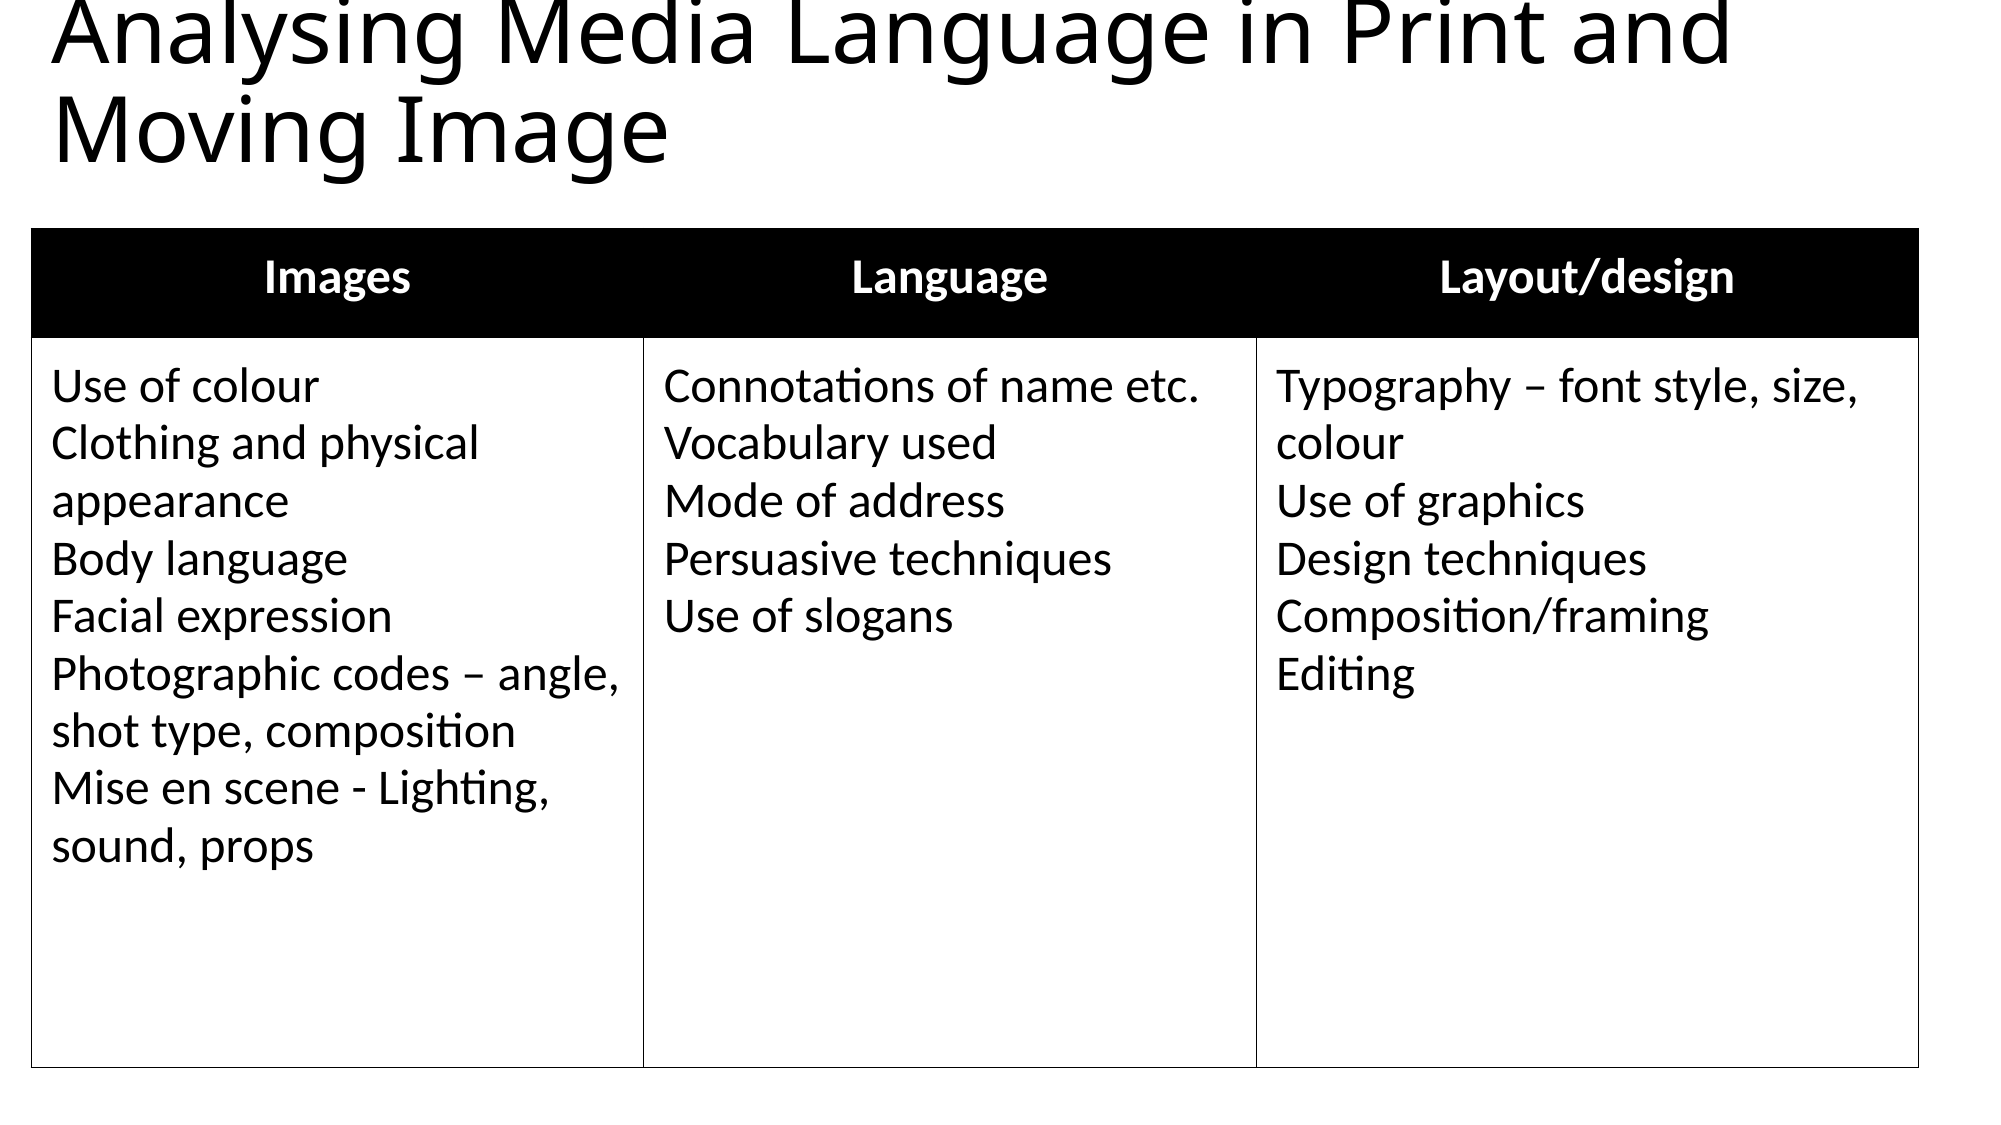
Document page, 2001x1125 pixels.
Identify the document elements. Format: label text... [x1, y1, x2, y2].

table_header Layout/design [1257, 229, 1918, 337]
table_cell Connotations of name etc. Vocabulary used Mode of address Persuasive techniques Use of slogans [644, 338, 1256, 1067]
table_header Language [644, 229, 1256, 337]
title Analysing Media Language in Print and Moving Image [31, 41, 1895, 203]
table_cell Use of colour Clothing and physical appearance Body language Facial expression Photographic codes – angle, shot type, composition Mise en scene - Lighting, sound, props [32, 338, 643, 1067]
table_header Images [32, 229, 643, 337]
table_cell Typography – font style, size, colour Use of graphics Design techniques Composition/framing Editing [1257, 338, 1918, 1067]
